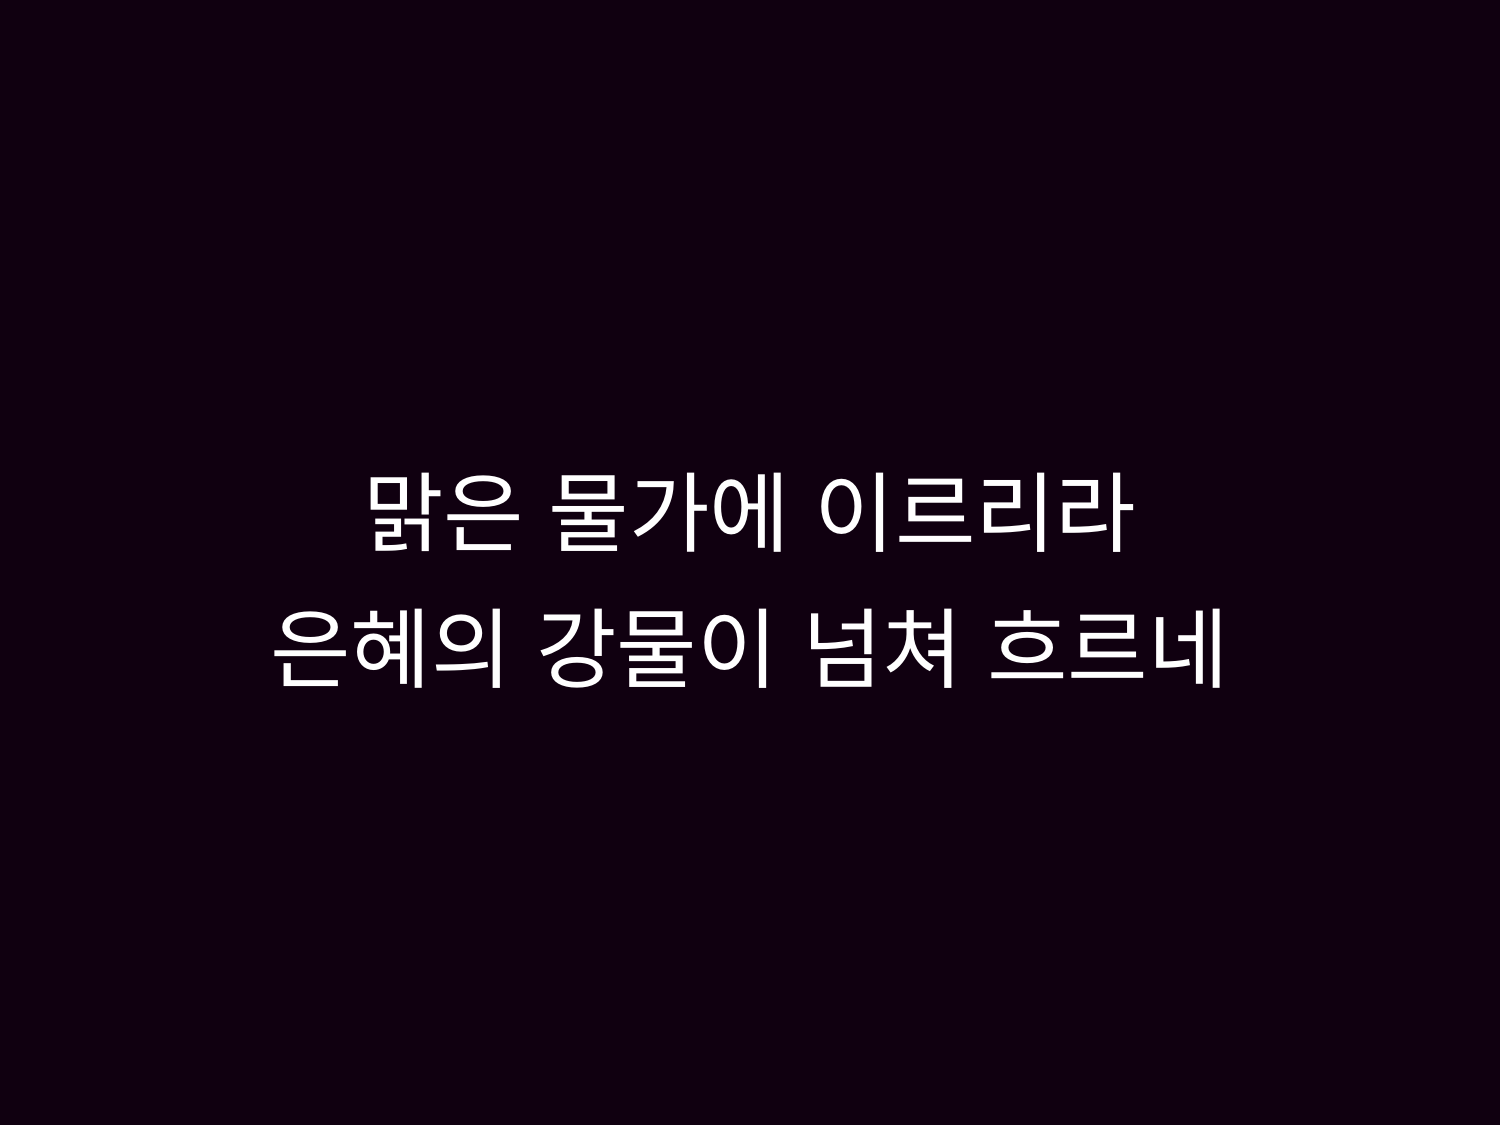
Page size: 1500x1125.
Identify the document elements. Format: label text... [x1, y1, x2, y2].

title 맑은 물가에 이르리라 은혜의 강물이 넘쳐 흐르네 [0, 0, 1500, 1125]
